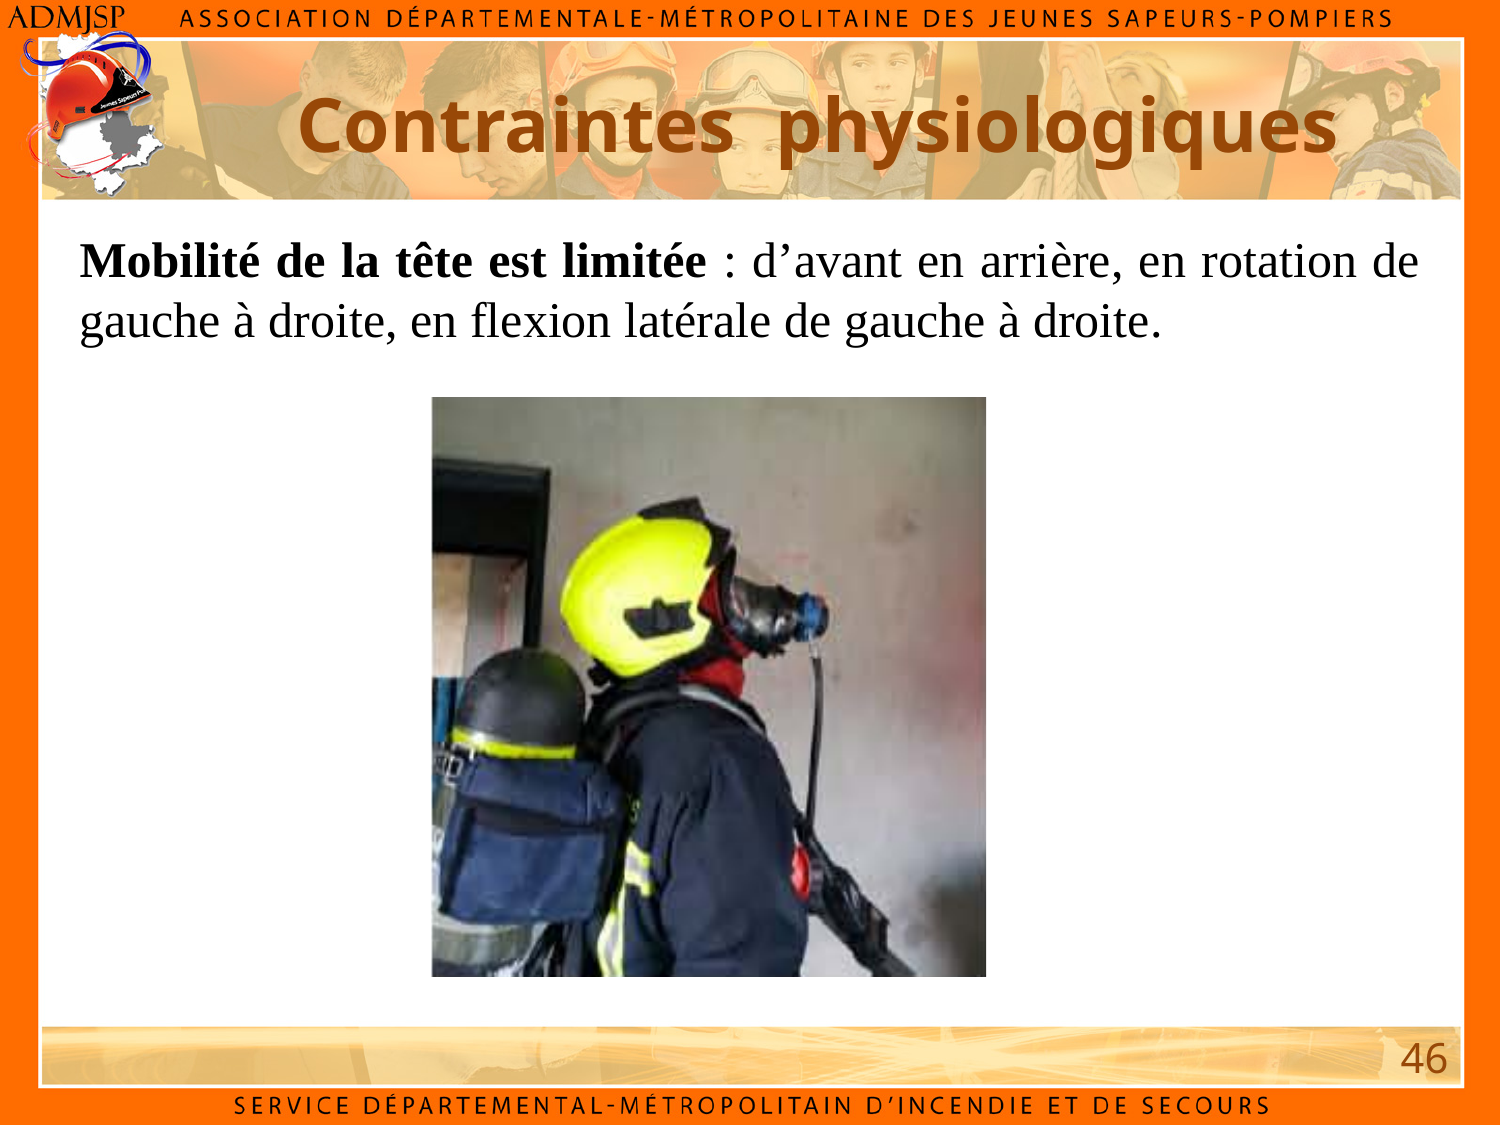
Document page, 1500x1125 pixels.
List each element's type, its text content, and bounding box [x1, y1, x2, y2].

picture [0, 0, 1500, 1125]
text_box 46 [1113, 1029, 1464, 1090]
text_box Mobilité de la tête est limitée : d’avant en arrière, en rotation de gauche à droite, en flexion latérale de gauche à droite. [64, 219, 1436, 355]
title Contraintes physiologiques [183, 45, 1454, 200]
